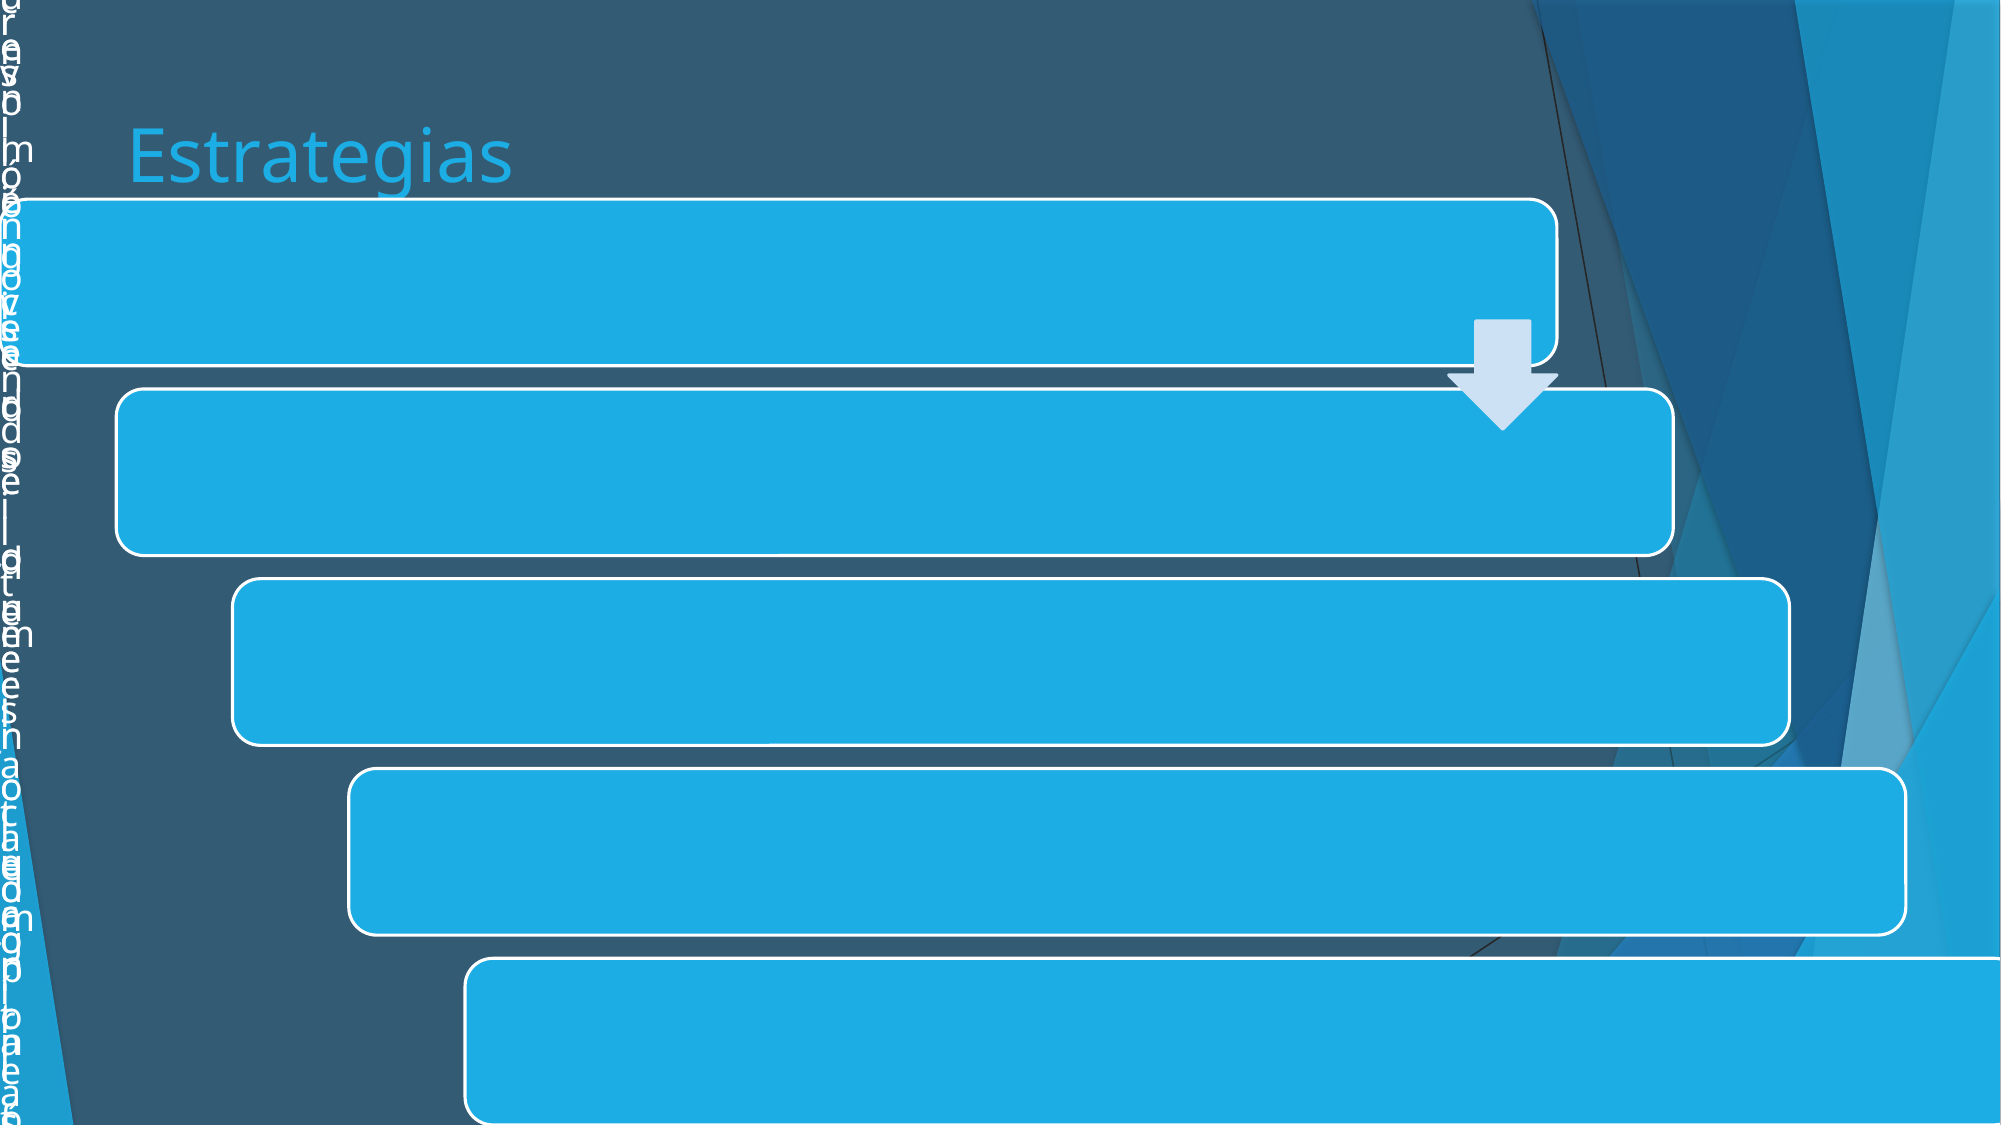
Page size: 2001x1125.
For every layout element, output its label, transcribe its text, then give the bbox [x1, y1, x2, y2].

title Estrategias [111, 99, 1522, 197]
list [0, 198, 2000, 1125]
